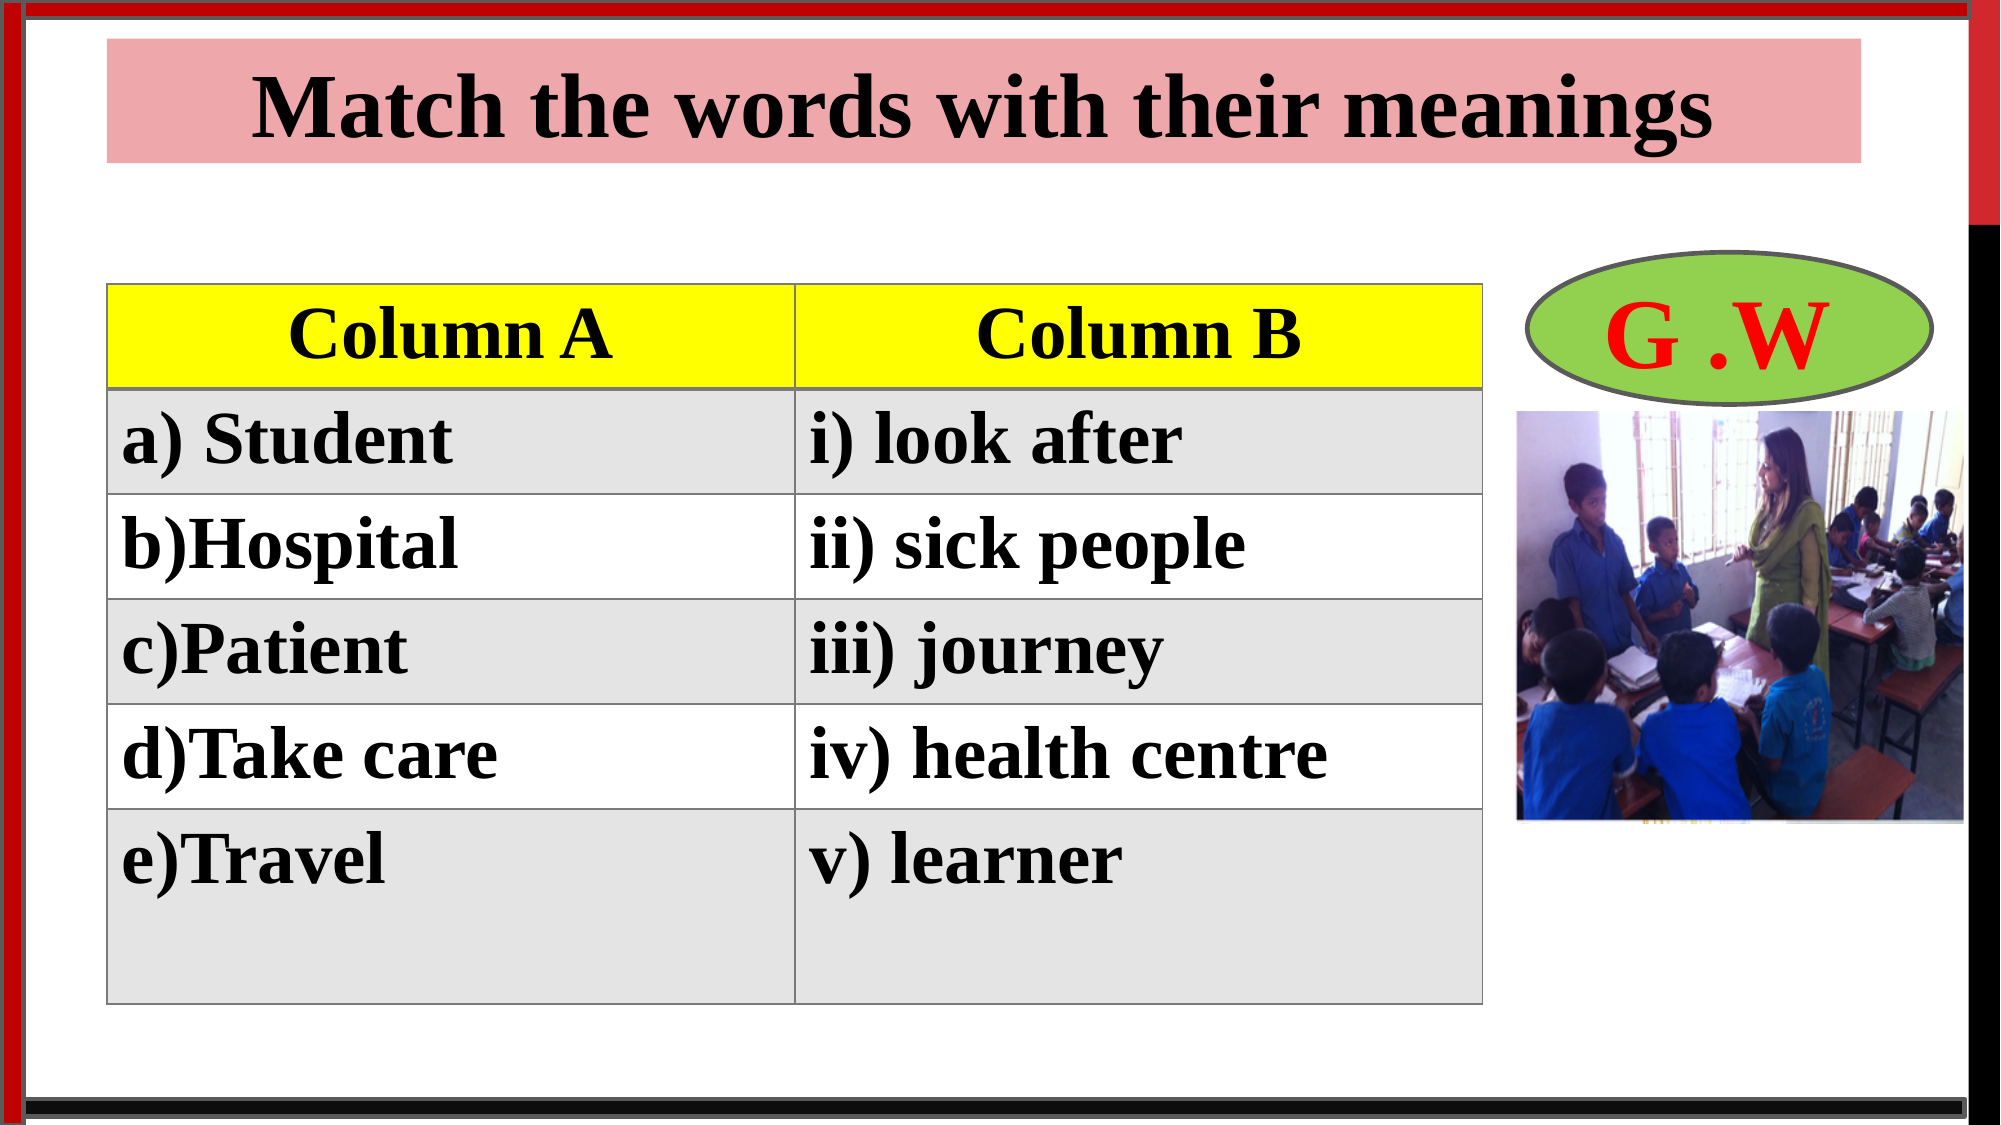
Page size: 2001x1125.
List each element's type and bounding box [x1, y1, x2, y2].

text_box [1, 0, 1971, 1125]
